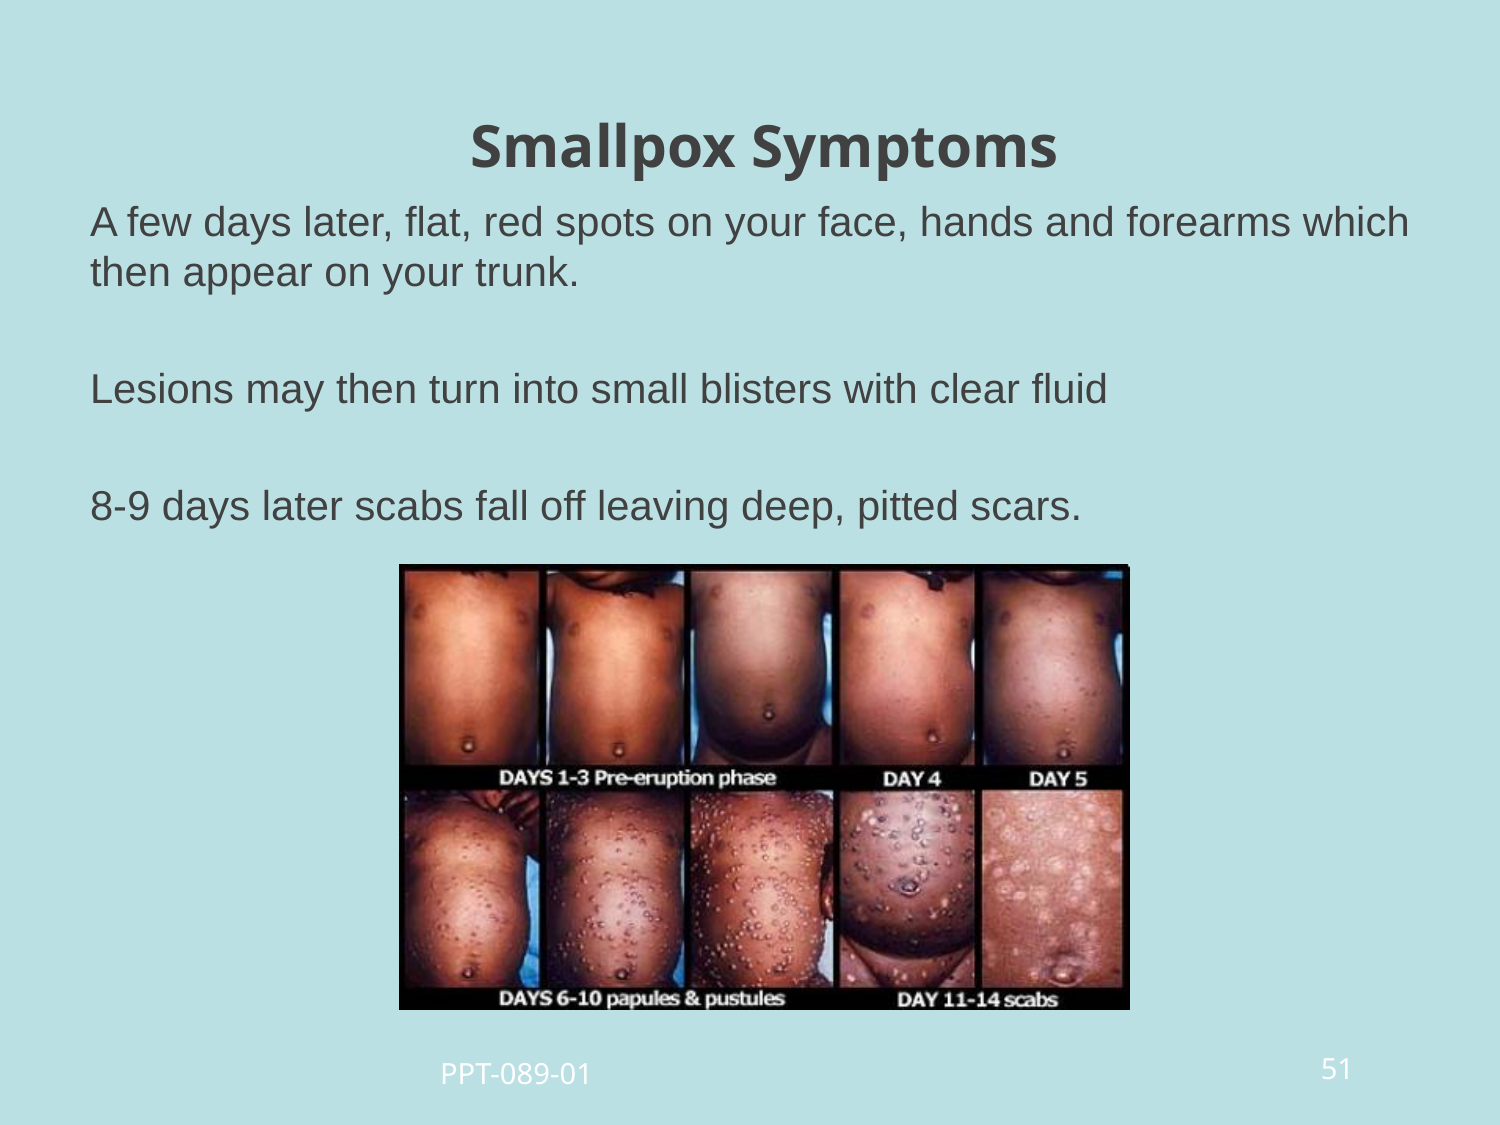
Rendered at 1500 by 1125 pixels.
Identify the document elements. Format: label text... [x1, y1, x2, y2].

title Smallpox Symptoms [327, 99, 1203, 187]
footer PPT-089-01 [425, 1047, 1088, 1113]
picture [399, 564, 1130, 1010]
subtitle A few days later, flat, red spots on your face, hands and forearms which then appear on your trunk. Lesions may then turn into small blisters with clear fluid 8-9 days later scabs fall off leaving deep, pitted scars. [75, 187, 1438, 938]
slide_number 51 [1250, 1042, 1425, 1103]
